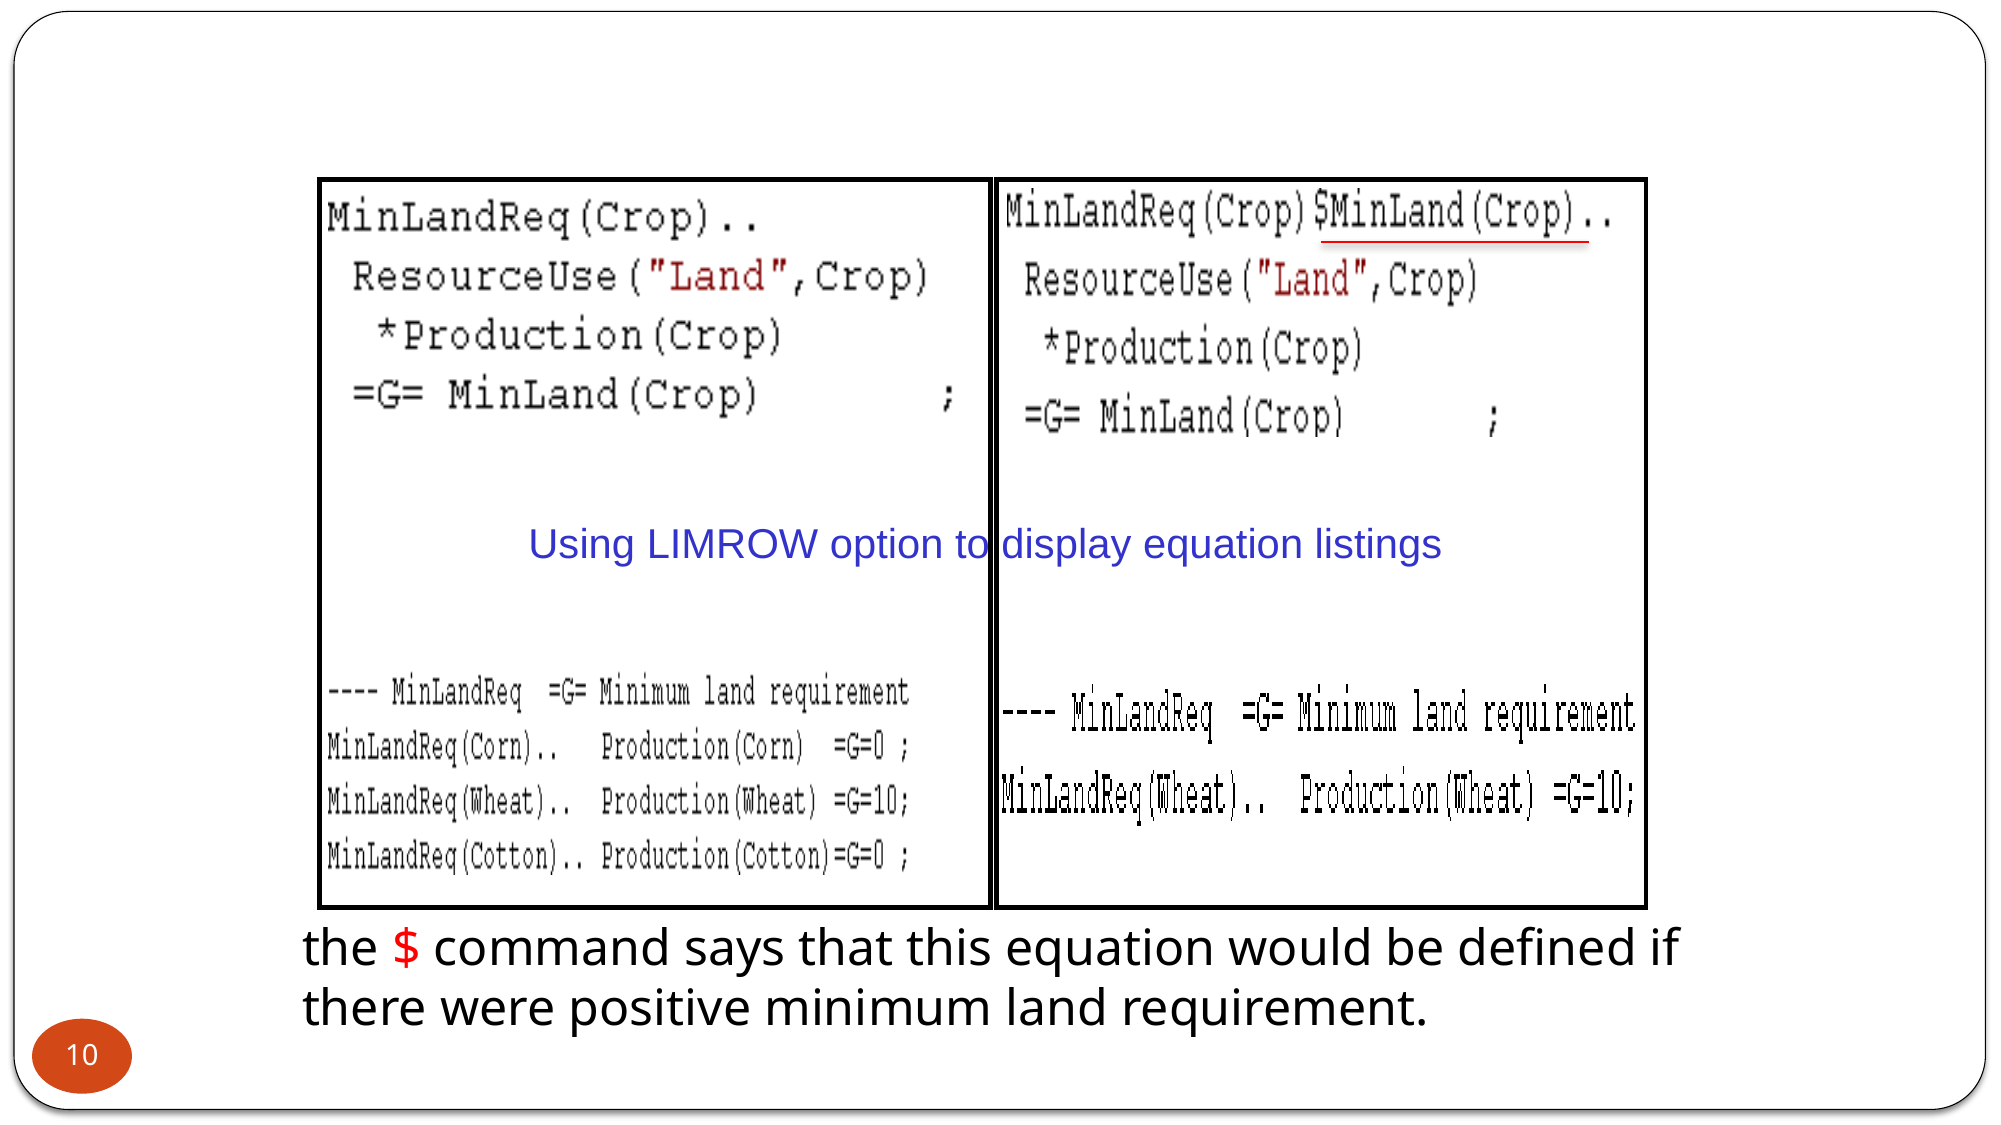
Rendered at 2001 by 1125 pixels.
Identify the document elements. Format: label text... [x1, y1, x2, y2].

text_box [319, 179, 1647, 908]
slide_number 10 [32, 1018, 132, 1094]
text_box the $ command says that this equation would be defined if there were positive minimum land requirement. [287, 907, 1713, 1051]
